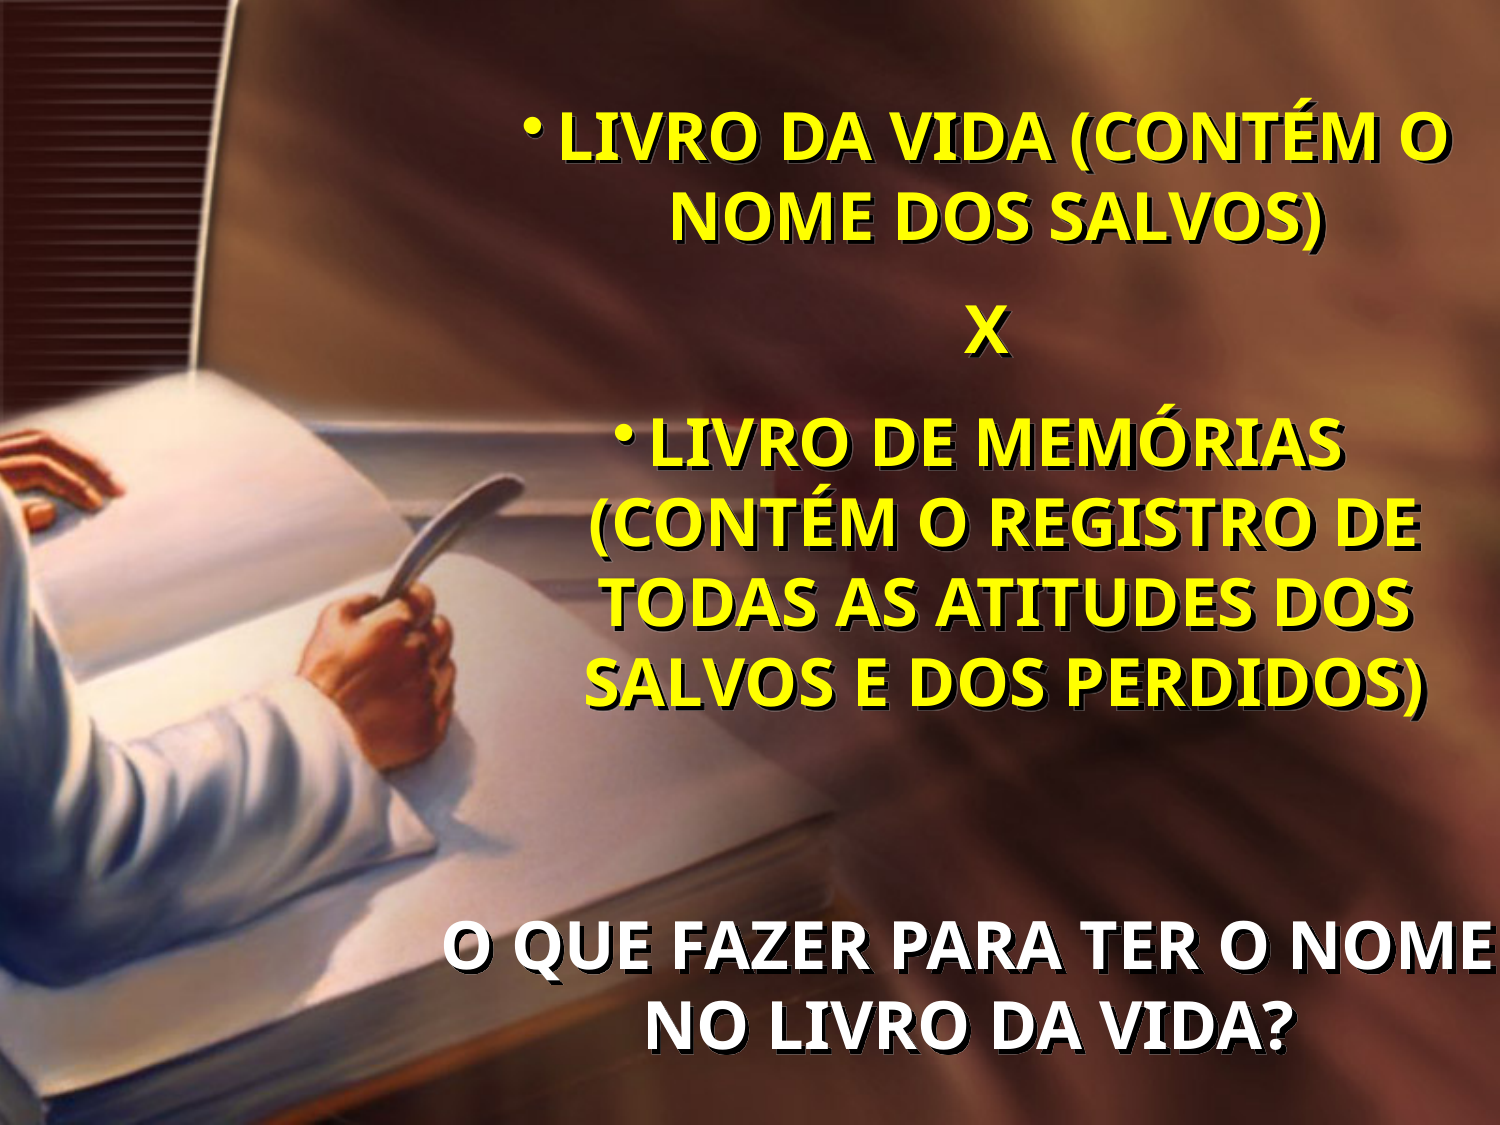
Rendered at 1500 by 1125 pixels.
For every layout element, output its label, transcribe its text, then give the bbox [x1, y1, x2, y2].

text_box LIVRO DA VIDA (CONTÉM O NOME DOS SALVOS) X LIVRO DE MEMÓRIAS (CONTÉM O REGISTRO DE TODAS AS ATITUDES DOS SALVOS E DOS PERDIDOS) [501, 86, 1472, 728]
text_box O QUE FAZER PARA TER O NOME NO LIVRO DA VIDA? [407, 895, 1500, 1070]
picture [0, 0, 1500, 1125]
